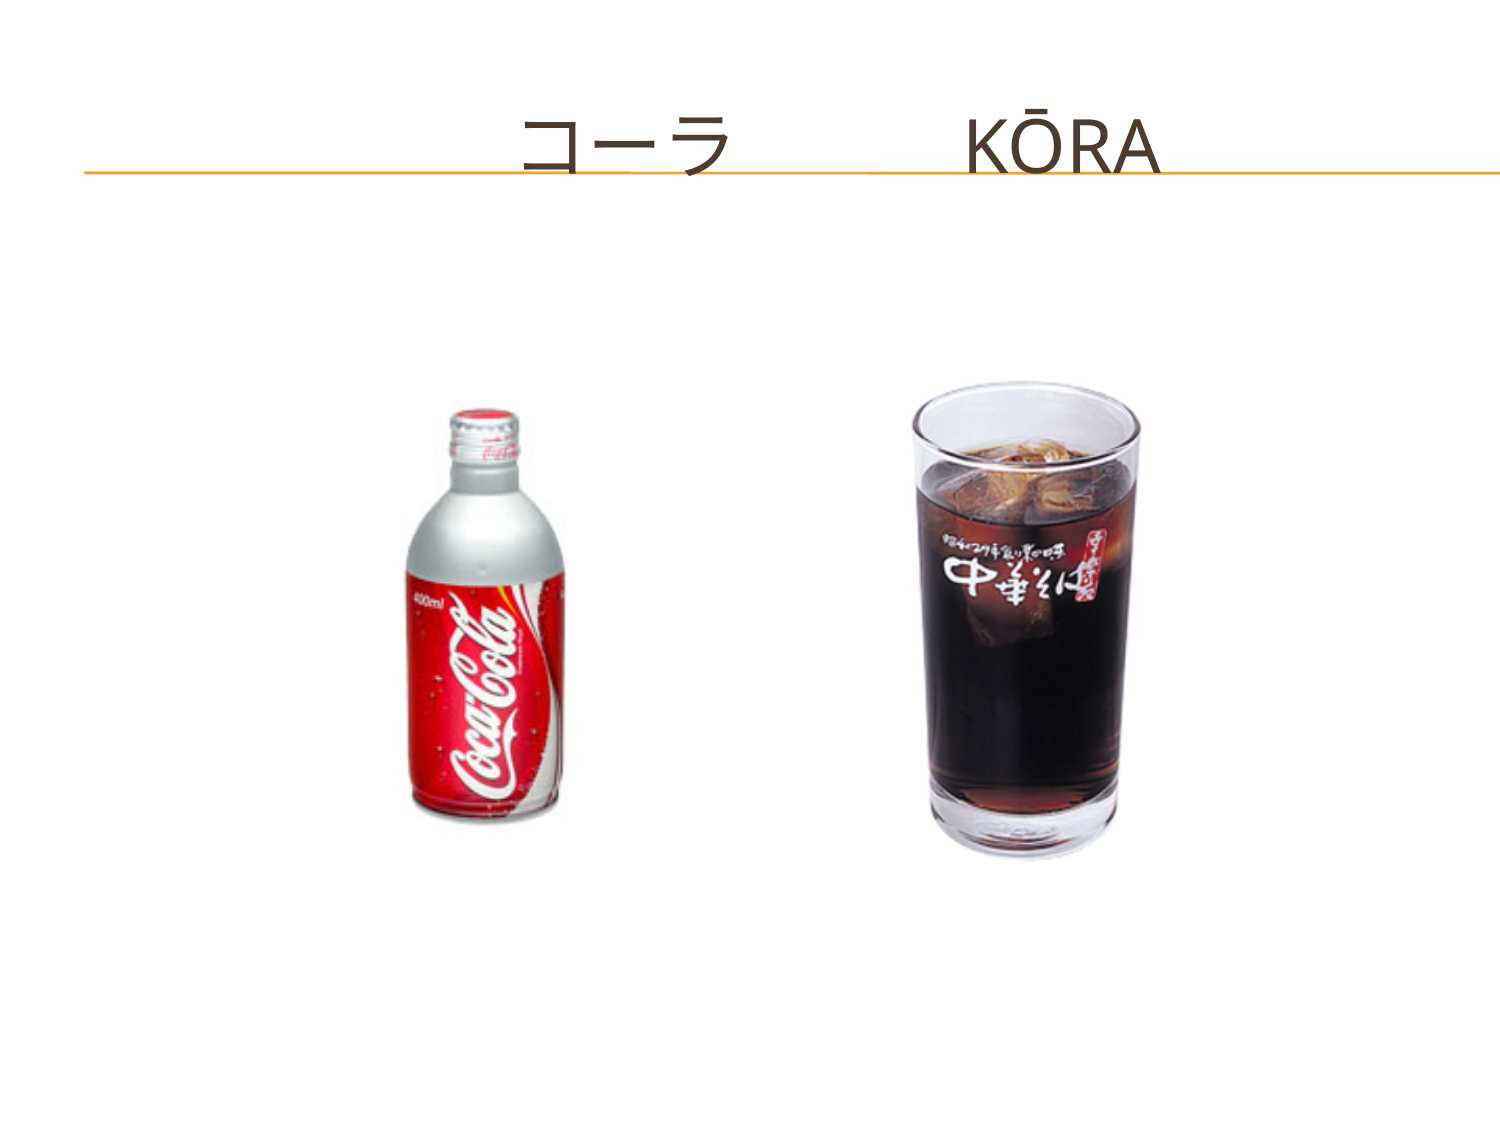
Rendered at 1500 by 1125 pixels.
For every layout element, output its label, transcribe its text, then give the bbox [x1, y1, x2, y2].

title コーラ kōra [49, 75, 1475, 213]
picture [152, 367, 1406, 869]
